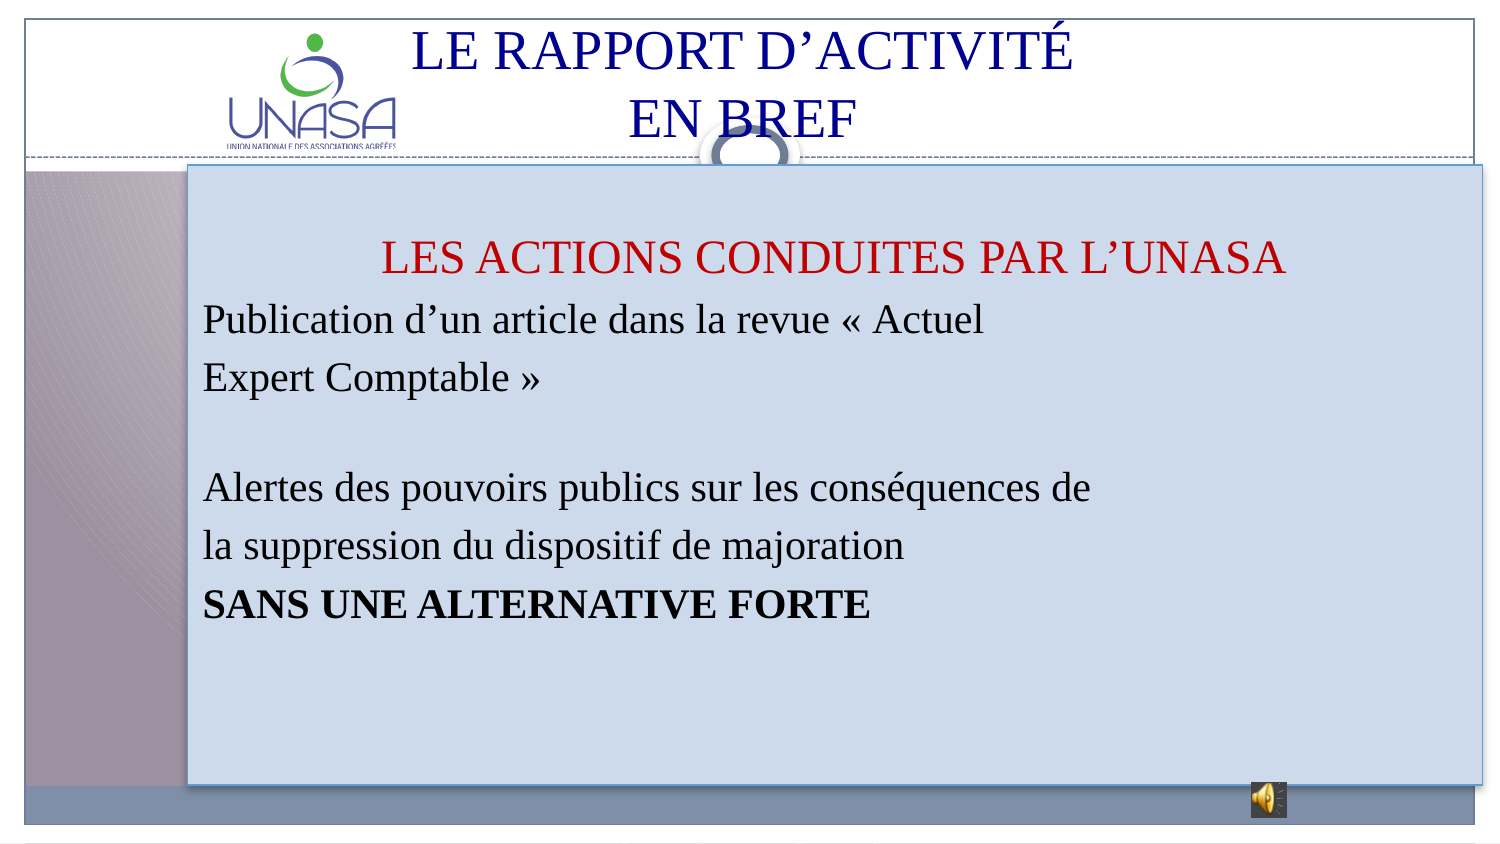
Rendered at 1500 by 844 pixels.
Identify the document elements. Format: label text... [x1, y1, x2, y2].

picture [1250, 781, 1289, 820]
picture [226, 31, 396, 149]
title LE RAPPORT D’ACTIVITÉ EN BREF [398, 86, 1257, 157]
list LES ACTIONS CONDUITES PAR L’UNASA Publication d’un article dans la revue « Actuel Expert Comptable » Alertes des pouvoirs publics sur les conséquences de la suppression du dispositif de majoration SANS UNE ALTERNATIVE FORTE [187, 164, 1483, 786]
